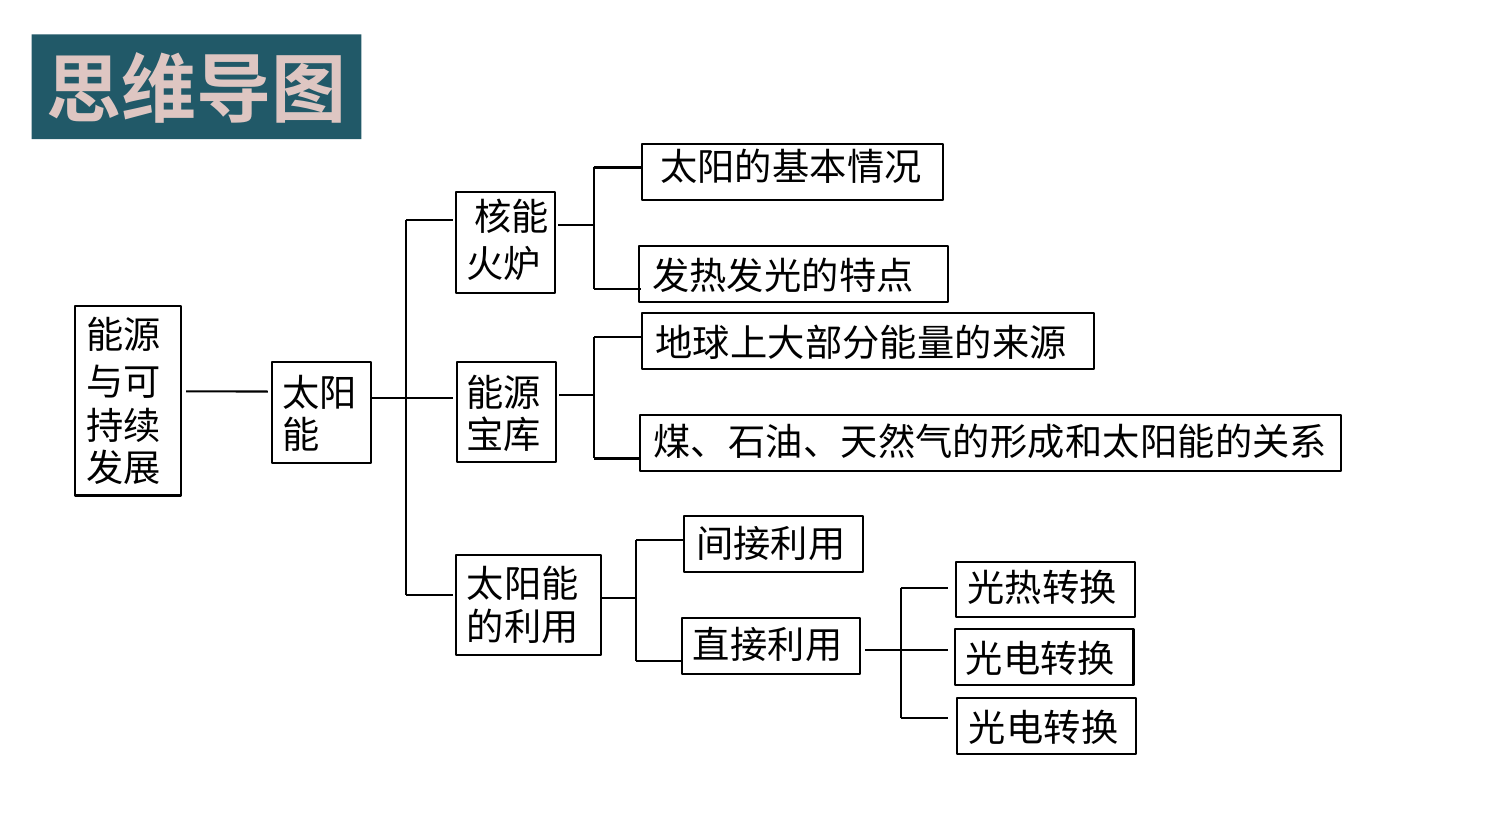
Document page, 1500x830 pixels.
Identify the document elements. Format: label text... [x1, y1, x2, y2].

text_box [640, 311, 1096, 371]
text_box [923, 142, 946, 202]
text_box 思维导图 [31, 34, 362, 140]
text_box [637, 413, 1343, 473]
text_box 能源 [86, 318, 162, 362]
text_box [637, 244, 950, 304]
text_box [954, 559, 1137, 619]
text_box 太阳 能 [282, 376, 358, 462]
text_box 火炉 [466, 247, 542, 291]
text_box 直接利用 [692, 628, 844, 672]
text_box 太阳能 [466, 567, 580, 610]
text_box 光热转换 [967, 571, 1118, 615]
text_box 煤、石油、天然气的形成和太阳能的关系 [653, 425, 1329, 469]
text_box 能源 宝库 [466, 376, 542, 462]
text_box [454, 360, 558, 465]
text_box 发热发光的特点 地球上大部分能量的来源 [652, 259, 1068, 370]
text_box [955, 696, 1138, 756]
text_box 间接利用 [695, 527, 847, 571]
text_box [679, 616, 862, 676]
text_box [454, 244, 557, 295]
text_box [953, 627, 1136, 687]
text_box [270, 360, 373, 465]
text_box [73, 304, 183, 498]
text_box 光电转换 光电转换 [965, 642, 1119, 755]
text_box 与可 持续 发展 [86, 365, 162, 495]
text_box [682, 514, 865, 574]
text_box 的利用 [466, 610, 580, 654]
text_box [454, 552, 603, 657]
text_box 太阳的基本情况 核能 [164, 70, 923, 244]
